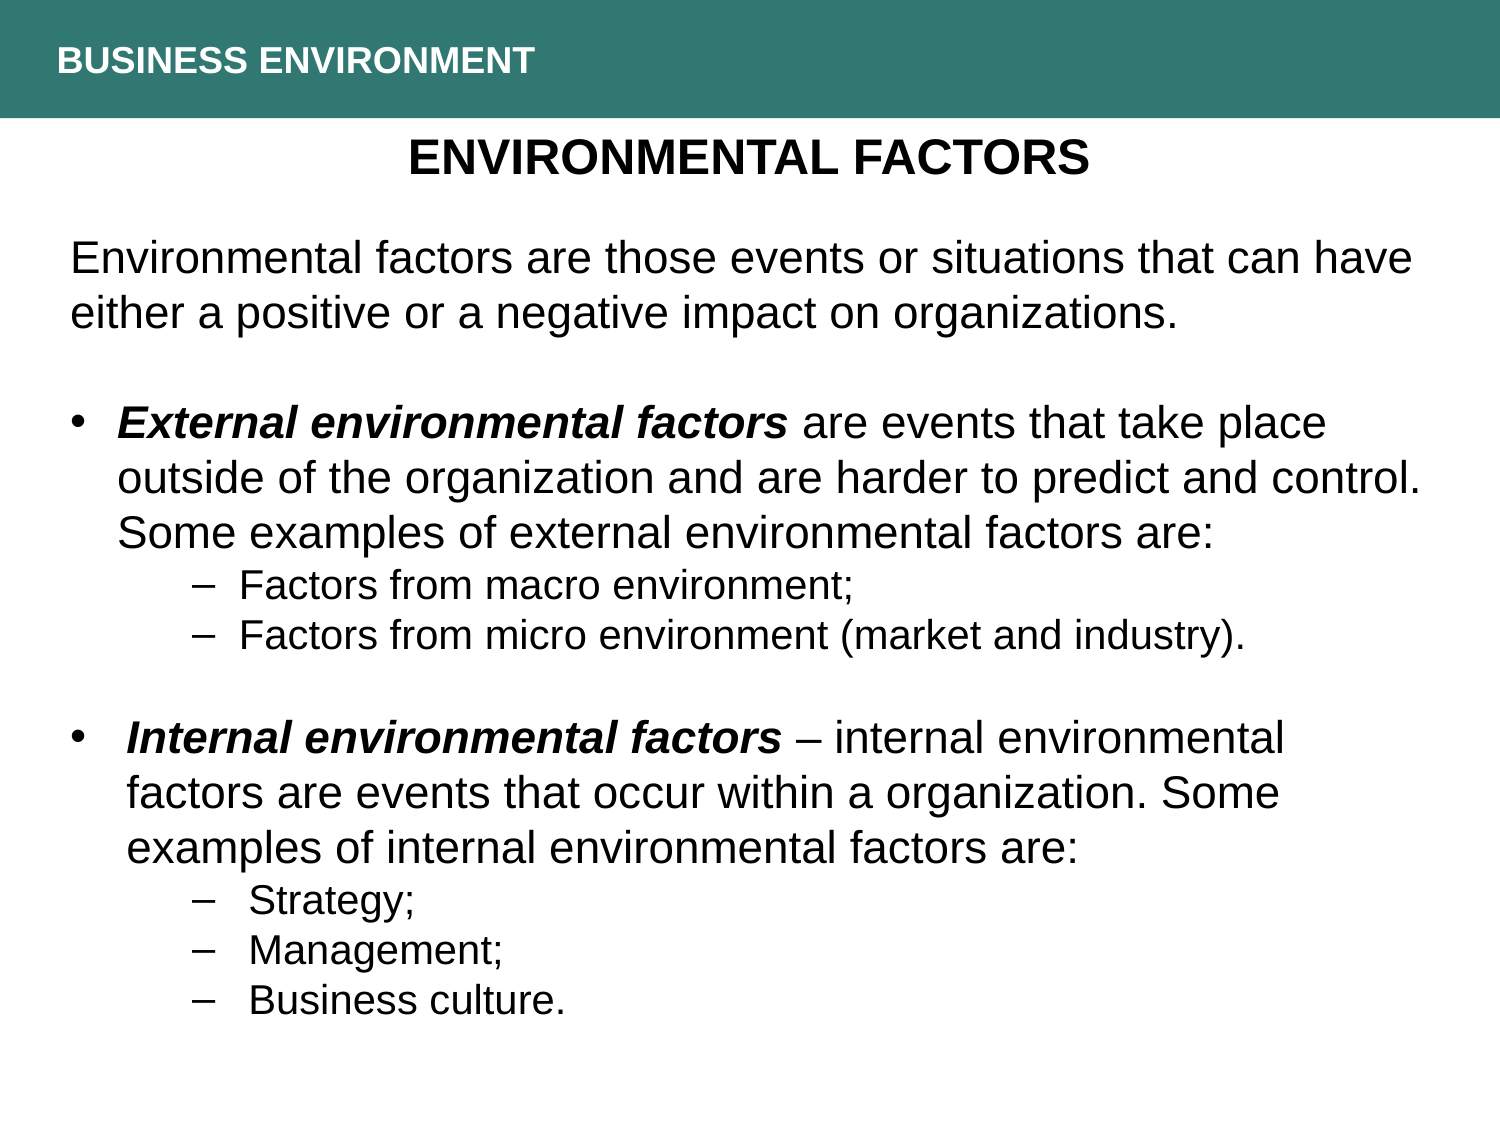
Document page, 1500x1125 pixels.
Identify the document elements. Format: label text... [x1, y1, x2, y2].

text_box BUSINESS ENVIRONMENT [0, 0, 1500, 120]
text_box ENVIRONMENTAL FACTORS [55, 117, 1444, 193]
text_box Environmental factors are those events or situations that can have either a positive or a negative impact on organizations. External environmental factors are events that take place outside of the organization and are harder to predict and control. Some examples of external environmental factors are: Factors from macro environment; Factors from micro environment (market and industry). Internal environmental factors – internal environmental factors are events that occur within a organization. Some examples of internal environmental factors are: Strategy; Management; Business culture. [55, 220, 1446, 1125]
